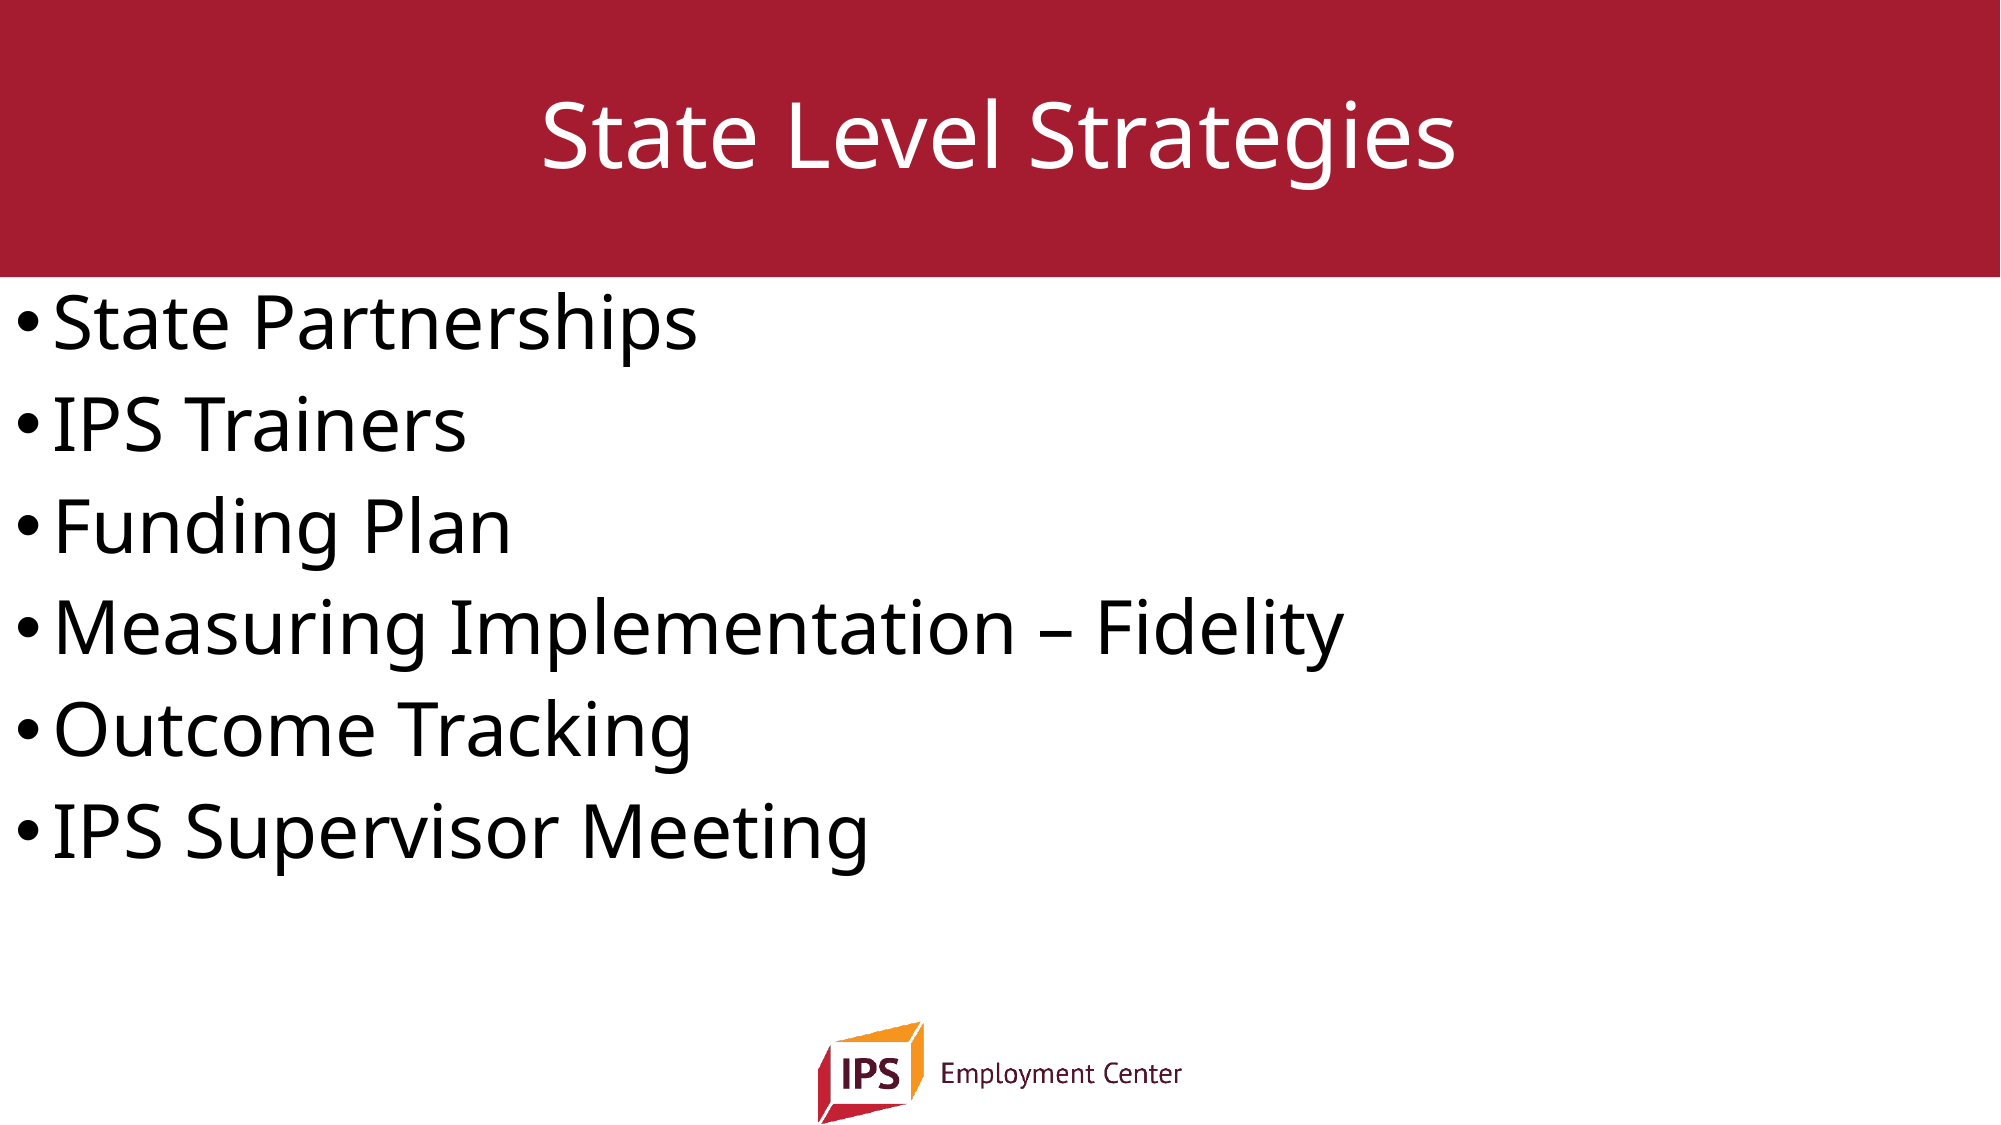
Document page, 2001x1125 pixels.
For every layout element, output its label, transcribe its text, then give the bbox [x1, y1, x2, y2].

title State Level Strategies [0, 0, 2000, 278]
picture [818, 1021, 1182, 1124]
list State Partnerships IPS Trainers Funding Plan Measuring Implementation – Fidelity Outcome Tracking IPS Supervisor Meeting [0, 277, 1863, 1014]
